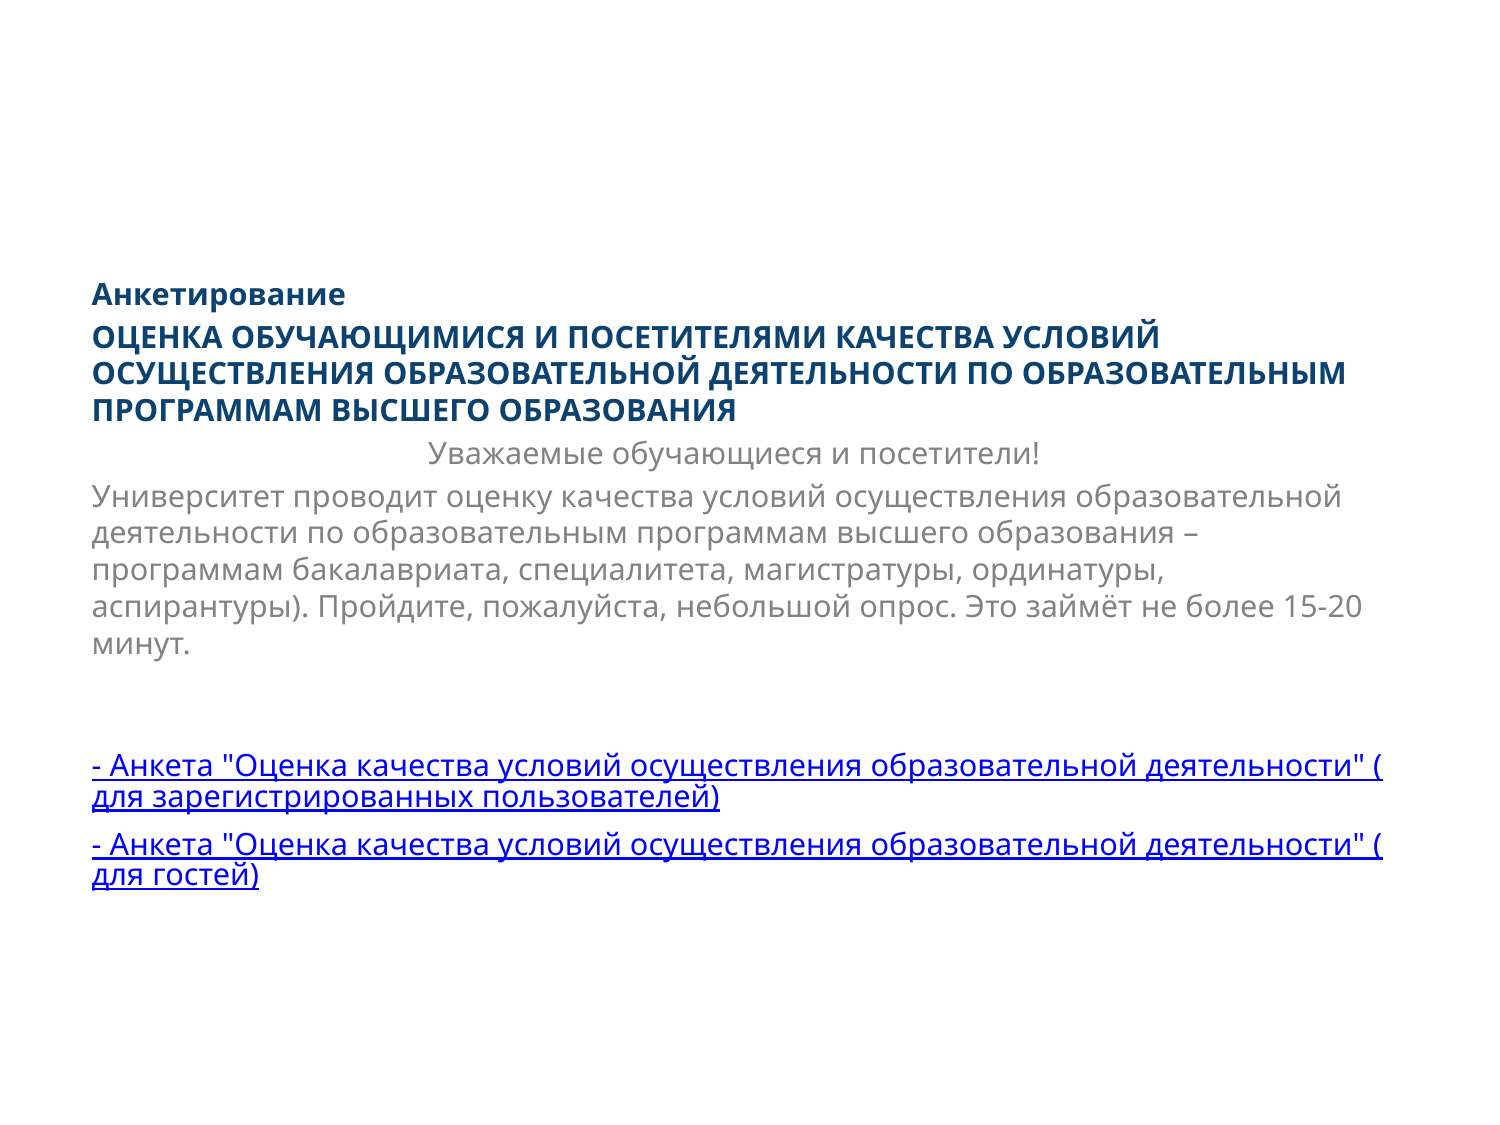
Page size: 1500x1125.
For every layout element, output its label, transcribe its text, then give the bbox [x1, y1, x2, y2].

subtitle Анкетирование ОЦЕНКА ОБУЧАЮЩИМИСЯ И ПОСЕТИТЕЛЯМИ КАЧЕСТВА УСЛОВИЙ ОСУЩЕСТВЛЕНИЯ ОБРАЗОВАТЕЛЬНОЙ ДЕЯТЕЛЬНОСТИ ПО ОБРАЗОВАТЕЛЬНЫМ ПРОГРАММАМ ВЫСШЕГО ОБРАЗОВАНИЯ Уважаемые обучающиеся и посетители! Университет проводит оценку качества условий осуществления образовательной деятельности по образовательным программам высшего образования – программам бакалавриата, специалитета, магистратуры, ординатуры, аспирантуры). Пройдите, пожалуйста, небольшой опрос. Это займёт не более 15-20 минут. - Анкета "Оценка качества условий осуществления образовательной деятельности" (для зарегистрированных пользователей) - Анкета "Оценка качества условий осуществления образовательной деятельности" (для гостей) [76, 267, 1400, 925]
